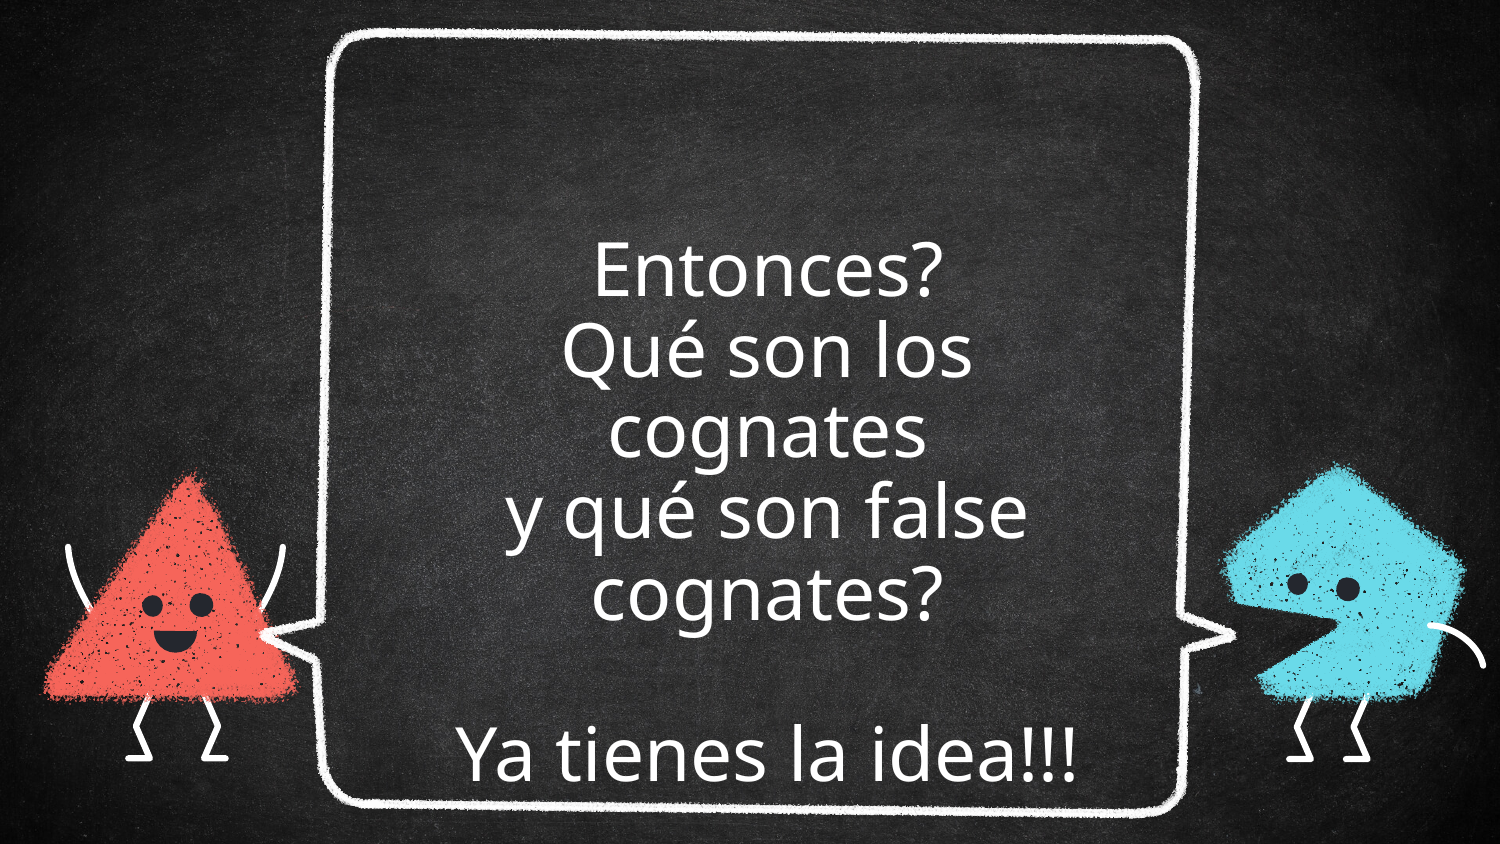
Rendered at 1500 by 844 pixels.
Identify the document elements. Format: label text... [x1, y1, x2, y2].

picture [0, 0, 1500, 844]
title Entonces? Qué son los cognates y qué son false cognates? Ya tienes la idea!!! [400, 141, 1136, 307]
